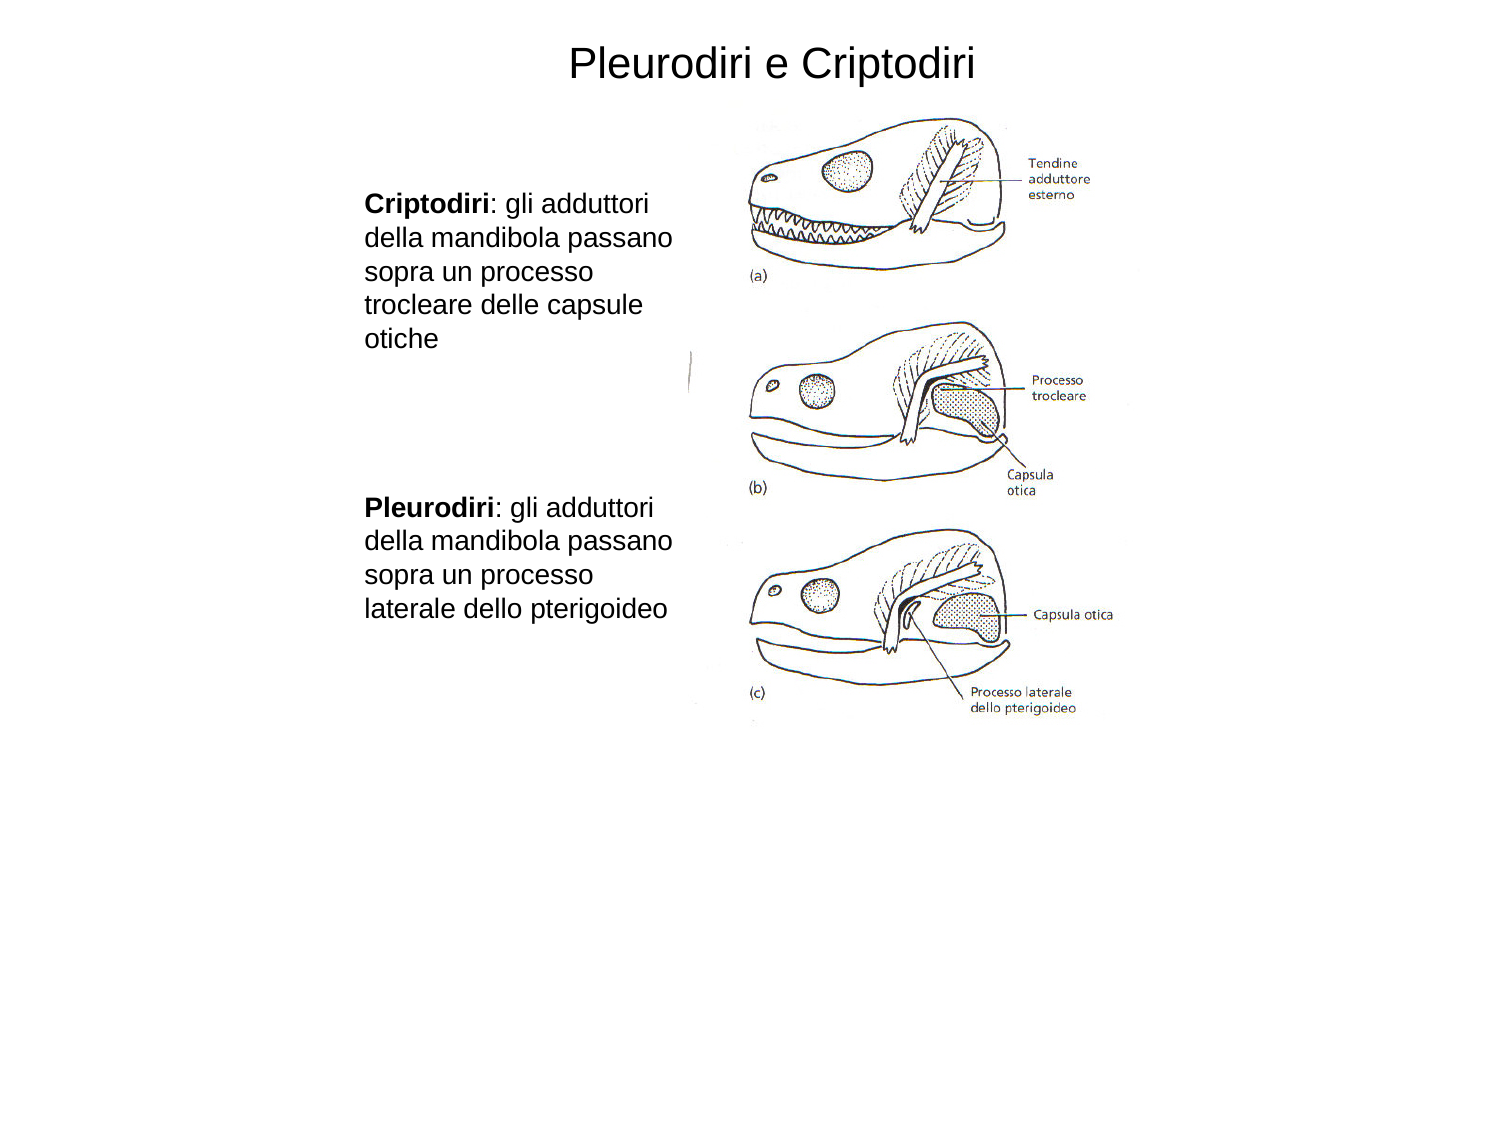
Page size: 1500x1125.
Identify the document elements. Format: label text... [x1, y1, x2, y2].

picture [687, 98, 1173, 729]
text_box Pleurodiri e Criptodiri [553, 27, 992, 95]
text_box Criptodiri: gli adduttori della mandibola passano sopra un processo trocleare delle capsule otiche Pleurodiri: gli adduttori della mandibola passano sopra un processo laterale dello pterigoideo [349, 178, 682, 632]
